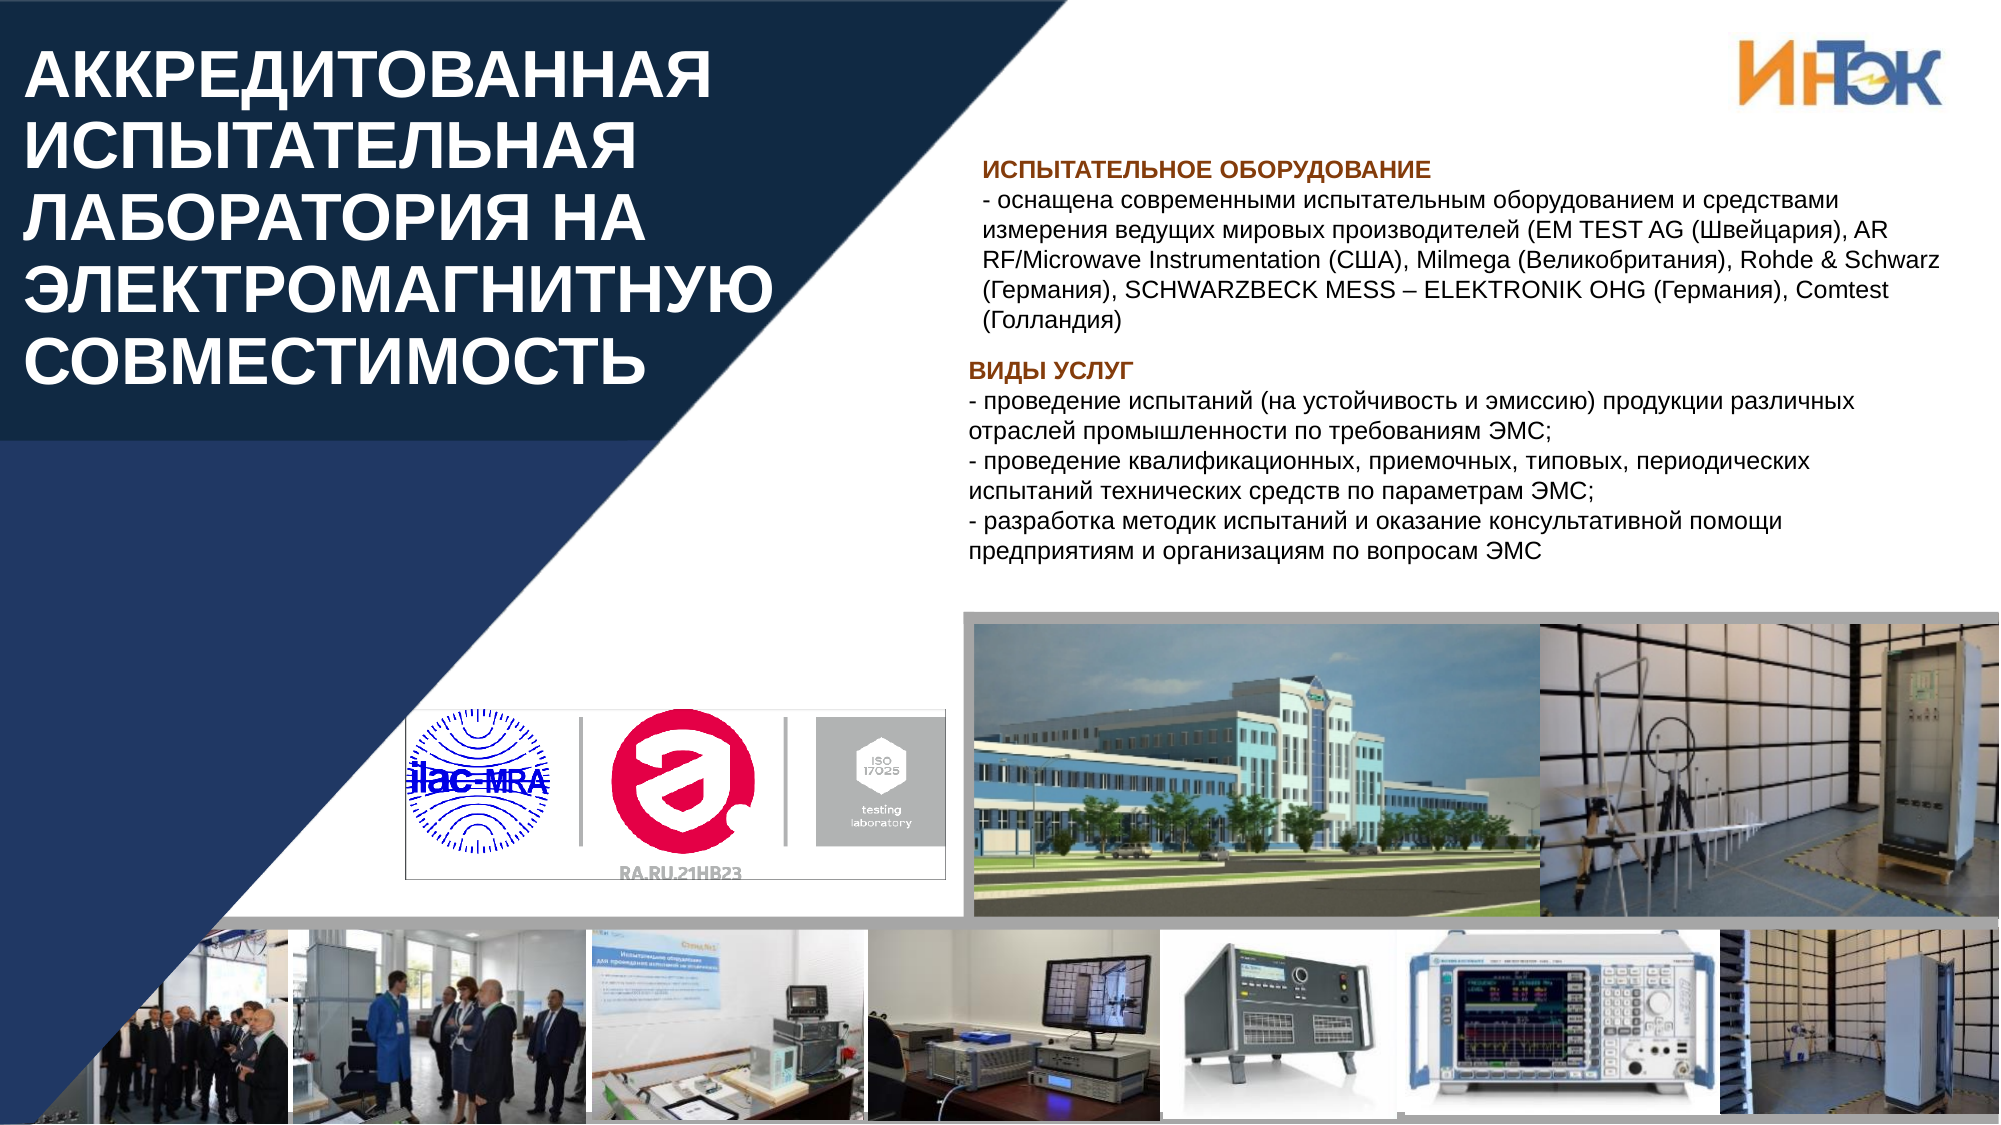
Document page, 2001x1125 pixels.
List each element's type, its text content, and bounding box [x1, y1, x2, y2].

picture [1728, 31, 1950, 116]
text_box ИСПЫТАТЕЛЬНОЕ ОБОРУДОВАНИЕ - оснащена современными испытательным оборудованием и средствами измерения ведущих мировых производителей (EM TEST AG (Швейцария), AR RF/Microwave Instrumentation (США), Milmega (Великобритания), Rohde & Schwarz (Германия), SCHWARZBECK MESS – ELEKTRONIK OHG (Германия), Comtest (Голландия) [1070, 146, 1974, 342]
picture [0, 0, 1999, 1125]
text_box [12, 916, 1999, 1124]
text_box ВИДЫ УСЛУГ - проведение испытаний (на устойчивость и эмиссию) продукции различных отраслей промышленности по требованиям ЭМС; - проведение квалификационных, приемочных, типовых, периодических испытаний технических средств по параметрам ЭМС; - разработка методик испытаний и оказание консультативной помощи предприятиям и организациям по вопросам ЭМС [1070, 347, 1945, 572]
